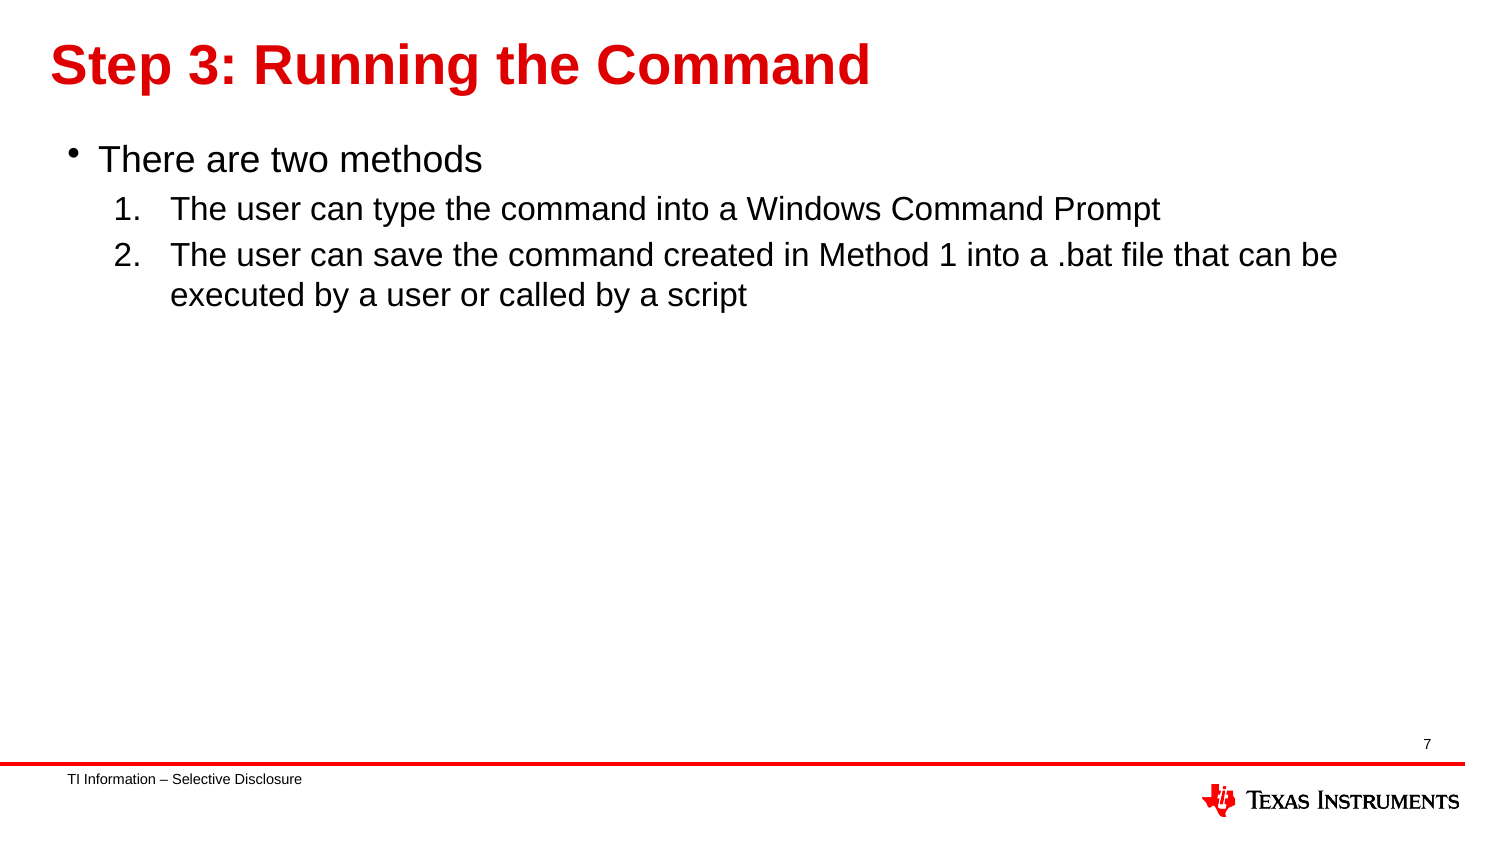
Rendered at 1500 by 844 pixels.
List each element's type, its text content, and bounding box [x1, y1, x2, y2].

title Step 3: Running the Command [37, 17, 1426, 119]
list There are two methods The user can type the command into a Windows Command Prompt The user can save the command created in Method 1 into a .bat file that can be executed by a user or called by a script [54, 128, 1444, 738]
slide_number 7 [1093, 728, 1444, 755]
picture [1202, 784, 1459, 817]
